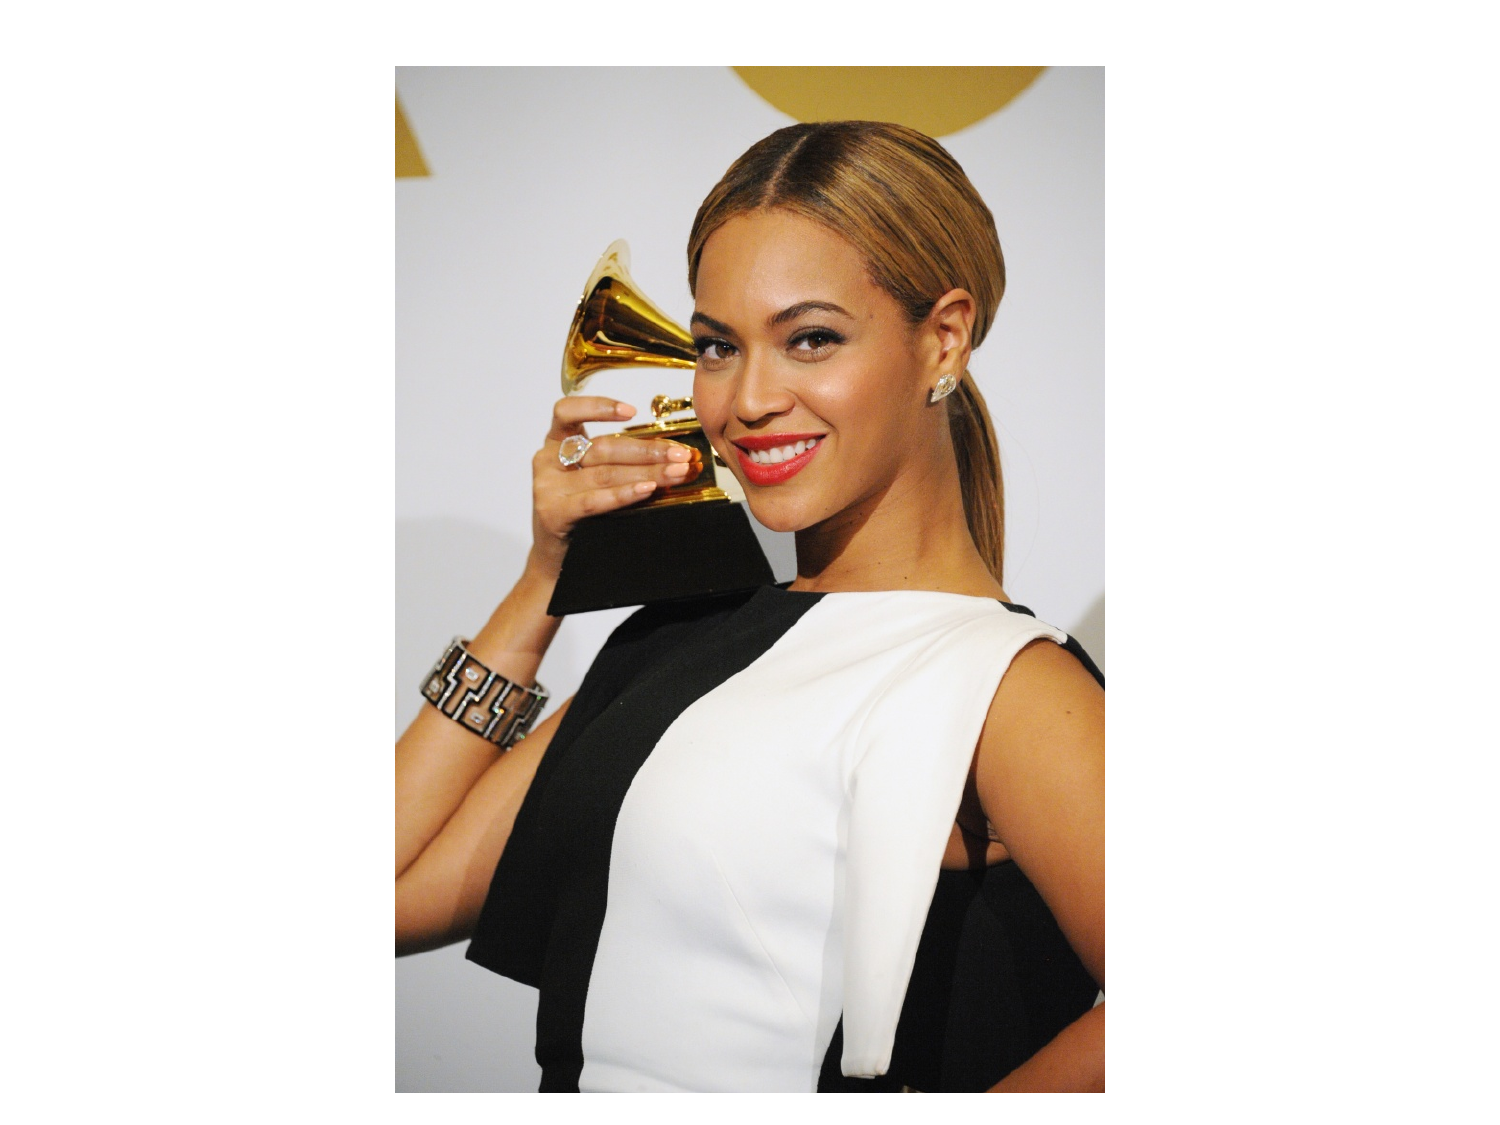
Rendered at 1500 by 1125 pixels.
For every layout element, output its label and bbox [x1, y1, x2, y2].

picture [395, 66, 1105, 1093]
